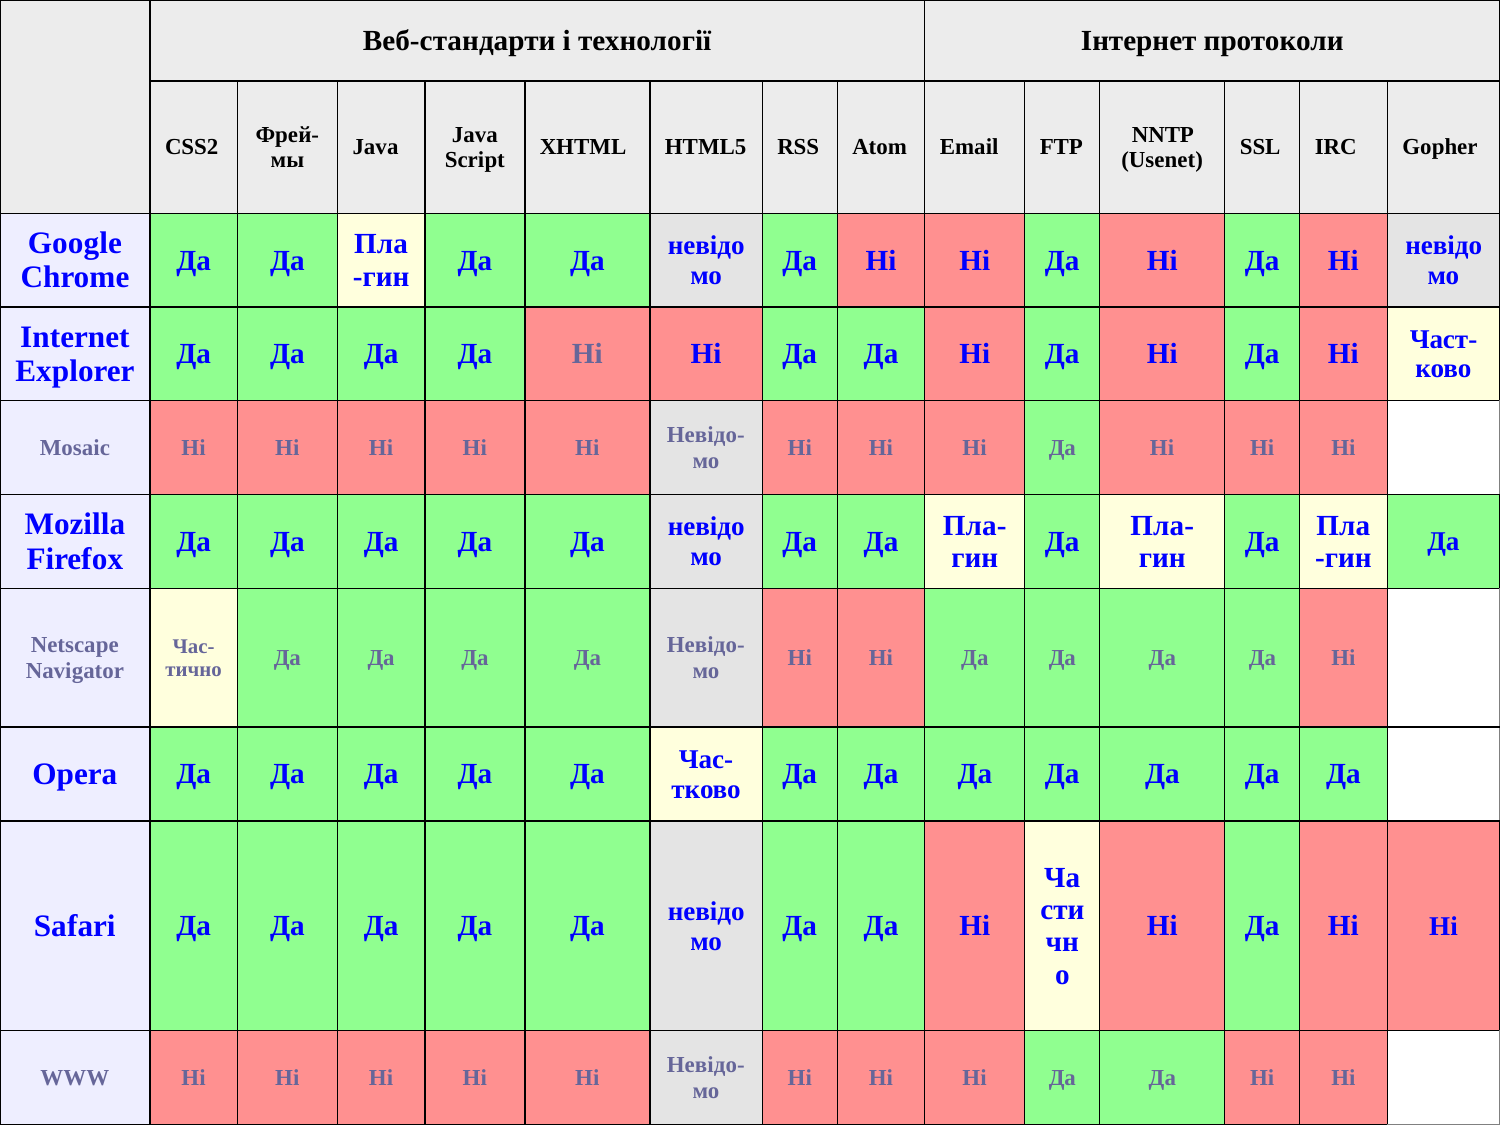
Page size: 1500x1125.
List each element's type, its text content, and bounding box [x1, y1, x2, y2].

table_cell Час-тково [651, 728, 762, 820]
table_cell Да [338, 308, 424, 400]
table_header Інтернет протоколи [925, 1, 1499, 80]
table_cell Да [426, 822, 524, 1030]
table_cell Невідо-мо [651, 1031, 762, 1124]
table_cell Ні [426, 401, 524, 494]
table_cell Ні [763, 589, 837, 726]
table_cell Да [1025, 401, 1099, 494]
table_cell Да [1025, 214, 1099, 306]
table_cell Internet Explorer [1, 308, 149, 400]
table_cell Час-тично [151, 589, 237, 726]
table_cell Да [151, 308, 237, 400]
table_cell Opera [1, 728, 149, 820]
table_cell Email [925, 82, 1024, 213]
table_cell Да [238, 589, 337, 726]
table_cell Да [1225, 495, 1299, 588]
table_cell Да [1100, 589, 1224, 726]
table_cell Ні [838, 214, 924, 306]
table_cell Ні [1225, 401, 1299, 494]
table_cell Ні [1300, 214, 1387, 306]
table_cell невідомо [651, 495, 762, 588]
table_cell Да [426, 728, 524, 820]
table_cell FTP [1025, 82, 1099, 213]
table_cell Невідо-мо [651, 589, 762, 726]
table_cell SSL [1225, 82, 1299, 213]
table_cell Да [151, 822, 237, 1030]
table_cell Ні [925, 308, 1024, 400]
table_cell [1388, 401, 1499, 494]
table_cell Да [151, 495, 237, 588]
table_cell Mosaic [1, 401, 149, 494]
table_cell Да [763, 308, 837, 400]
table_cell Ні [238, 401, 337, 494]
table_cell CSS2 [151, 82, 237, 213]
table_cell Ні [1225, 1031, 1299, 1124]
table_cell невідомо [1388, 214, 1499, 306]
table_cell Ні [1388, 822, 1499, 1030]
table_cell Ні [1100, 308, 1224, 400]
table_cell Ні [338, 1031, 424, 1124]
table_cell Да [238, 495, 337, 588]
table_cell Atom [838, 82, 924, 213]
table_cell Ні [763, 1031, 837, 1124]
table_cell Ні [238, 1031, 337, 1124]
table_cell Да [526, 728, 649, 820]
table_cell Да [1388, 495, 1499, 588]
table_cell Да [1025, 728, 1099, 820]
table_cell Да [1225, 589, 1299, 726]
table_cell Java Script [426, 82, 524, 213]
table_cell Да [526, 822, 649, 1030]
table_cell Да [238, 728, 337, 820]
table_cell Ні [1300, 822, 1387, 1030]
table_cell Да [526, 495, 649, 588]
table_cell Да [338, 822, 424, 1030]
table_cell Да [526, 214, 649, 306]
table_cell WWW [1, 1031, 149, 1124]
table_header Веб-стандарти і технології [151, 1, 924, 80]
table_cell Да [238, 308, 337, 400]
table_cell Част-ково [1388, 308, 1499, 400]
table_cell Ні [1100, 401, 1224, 494]
table_cell Ні [526, 1031, 649, 1124]
table_cell Ні [838, 589, 924, 726]
table_cell Да [426, 589, 524, 726]
table_cell Safari [1, 822, 149, 1030]
table_cell Да [925, 728, 1024, 820]
table_cell Да [838, 822, 924, 1030]
table_cell Да [1225, 822, 1299, 1030]
table_cell RSS [763, 82, 837, 213]
table_header [1, 1, 149, 213]
table_cell Ні [338, 401, 424, 494]
table_cell Да [838, 728, 924, 820]
table_cell Ні [925, 1031, 1024, 1124]
table_cell Да [151, 214, 237, 306]
table_cell Да [1225, 308, 1299, 400]
table_cell Ні [1100, 822, 1224, 1030]
table_cell Да [838, 308, 924, 400]
table_cell Ні [838, 1031, 924, 1124]
table_cell Пла-гин [338, 214, 424, 306]
table_cell Да [426, 495, 524, 588]
table_cell Фрей-мы [238, 82, 337, 213]
table_cell IRC [1300, 82, 1387, 213]
table_cell Ні [151, 401, 237, 494]
table_cell Ні [925, 214, 1024, 306]
table_cell Ні [1100, 214, 1224, 306]
table_cell Да [763, 822, 837, 1030]
table_cell Да [426, 214, 524, 306]
table_cell Java [338, 82, 424, 213]
table_cell Да [763, 728, 837, 820]
table_cell HTML5 [651, 82, 762, 213]
table_cell Да [1225, 214, 1299, 306]
table_cell Да [338, 495, 424, 588]
table_cell [1388, 1031, 1499, 1124]
table_cell Ні [1300, 401, 1387, 494]
table_cell Ні [526, 401, 649, 494]
table_cell Пла-гин [1100, 495, 1224, 588]
table_cell Mozilla Firefox [1, 495, 149, 588]
table_cell Ні [526, 308, 649, 400]
table_cell Ні [1300, 1031, 1387, 1124]
table_cell Да [925, 589, 1024, 726]
table_cell Ні [1300, 308, 1387, 400]
table_cell Ні [151, 1031, 237, 1124]
table_cell Пла-гин [1300, 495, 1387, 588]
table_cell Да [338, 589, 424, 726]
table_cell невідомо [651, 822, 762, 1030]
table_cell Netscape Navigator [1, 589, 149, 726]
table_cell Да [338, 728, 424, 820]
table_cell Да [1025, 495, 1099, 588]
table_cell Google Chrome [1, 214, 149, 306]
table_cell Да [1025, 308, 1099, 400]
table_cell Частично [1025, 822, 1099, 1030]
table_cell Ні [1300, 589, 1387, 726]
table_cell NNTP (Usenet) [1100, 82, 1224, 213]
table_cell Да [838, 495, 924, 588]
table_cell Да [238, 214, 337, 306]
table_cell XHTML [526, 82, 649, 213]
table_cell Да [1100, 1031, 1224, 1124]
table_cell Ні [925, 401, 1024, 494]
table_cell Ні [838, 401, 924, 494]
table_cell Да [763, 495, 837, 588]
table_cell Да [1025, 589, 1099, 726]
table_cell Невідо-мо [651, 401, 762, 494]
table_cell Да [238, 822, 337, 1030]
table_cell Да [151, 728, 237, 820]
table_cell Ні [426, 1031, 524, 1124]
table_cell Да [1100, 728, 1224, 820]
table_cell Ні [925, 822, 1024, 1030]
table_cell Пла-гин [925, 495, 1024, 588]
table_cell Ні [763, 401, 837, 494]
table_cell Gopher [1388, 82, 1499, 213]
table_cell невідомо [651, 214, 762, 306]
table_cell Да [763, 214, 837, 306]
table_cell [1388, 728, 1499, 820]
table_cell Ні [651, 308, 762, 400]
table_cell Да [526, 589, 649, 726]
table_cell Да [426, 308, 524, 400]
table_cell Да [1225, 728, 1299, 820]
table_cell [1388, 589, 1499, 726]
table_cell Да [1300, 728, 1387, 820]
